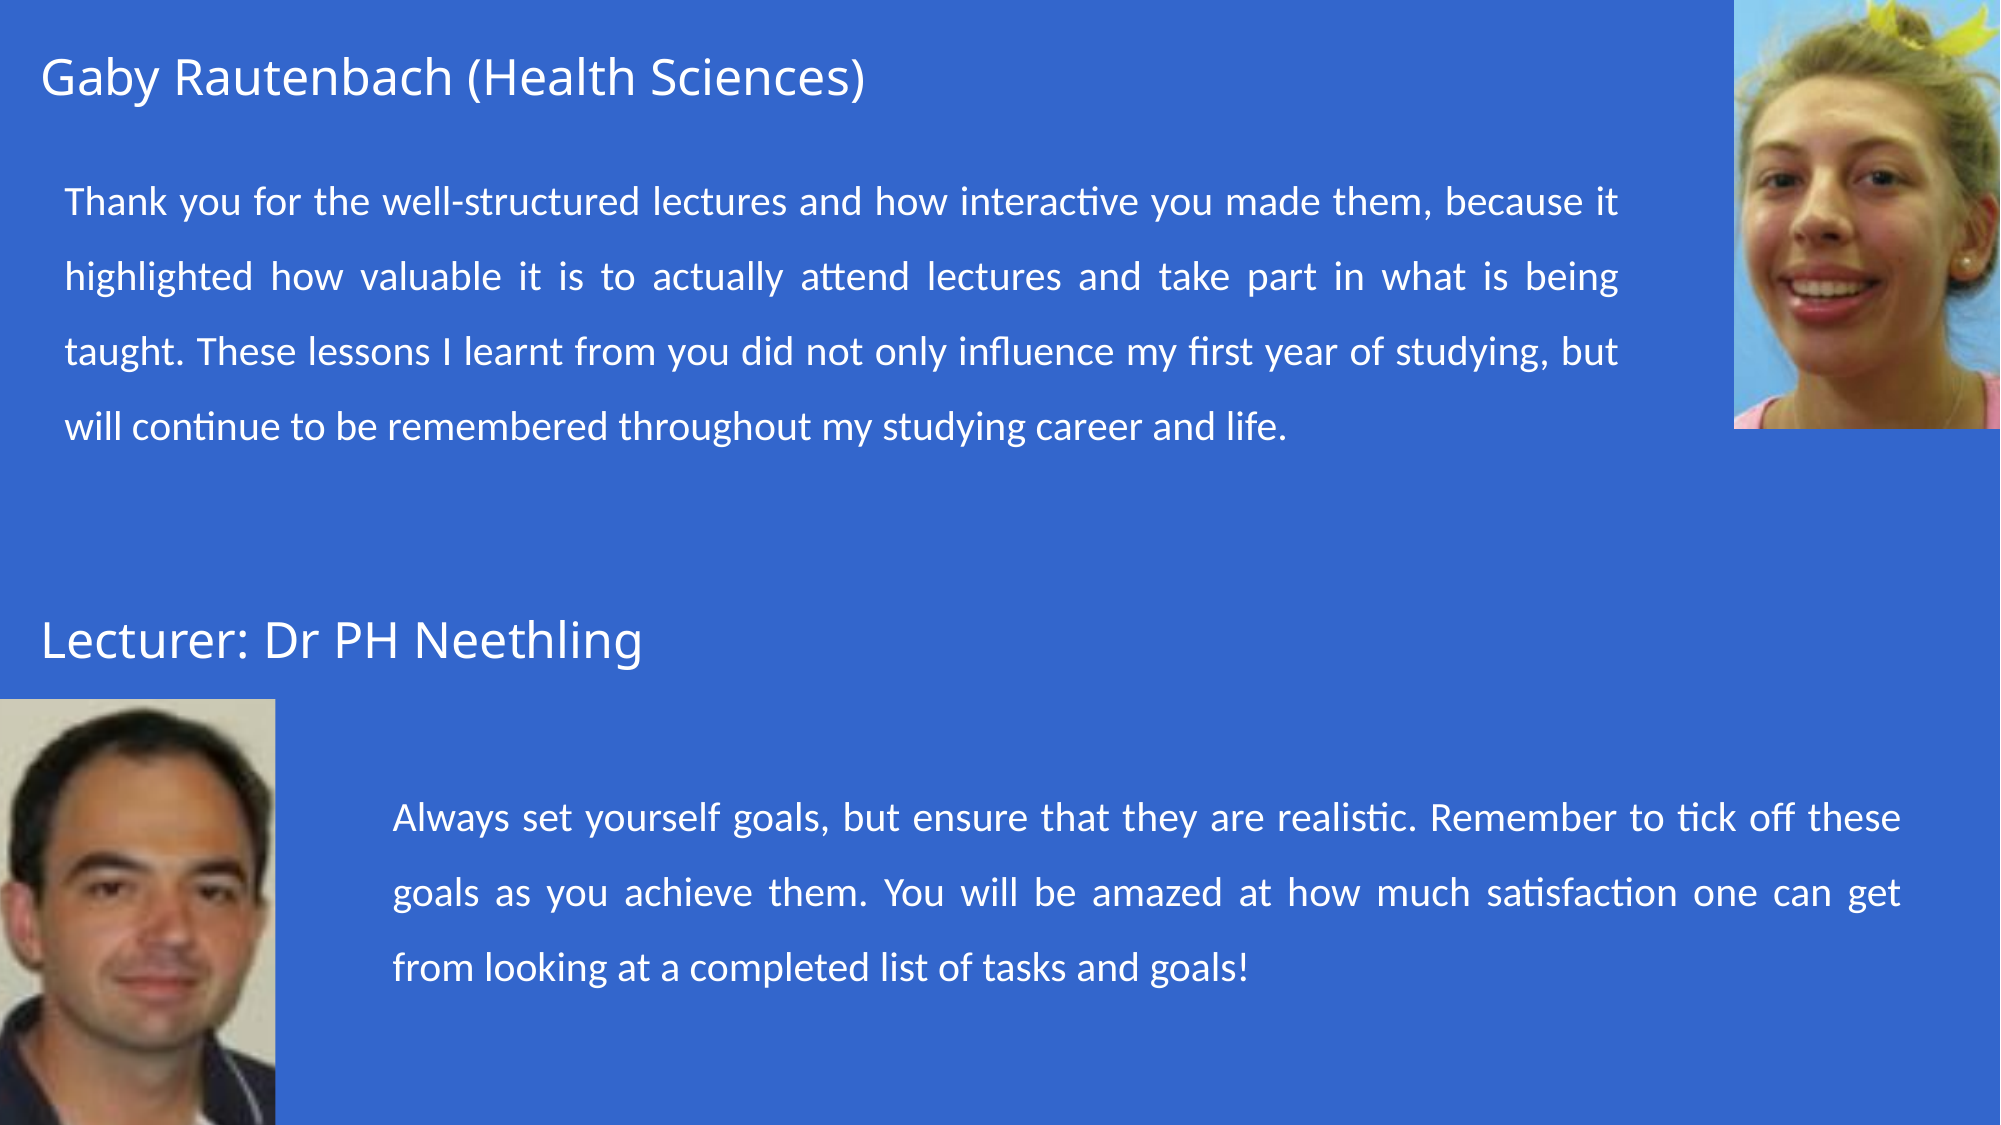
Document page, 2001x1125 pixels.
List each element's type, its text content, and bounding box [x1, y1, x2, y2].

text_box Lecturer: Dr PH Neethling [25, 600, 1918, 796]
picture [1734, 0, 2000, 429]
picture [0, 699, 276, 1125]
text_box Gaby Rautenbach (Health Sciences) [25, 37, 1734, 113]
text_box Thank you for the well-structured lectures and how interactive you made them, because it highlighted how valuable it is to actually attend lectures and take part in what is being taught. These lessons I learnt from you did not only influence my first year of studying, but will continue to be remembered throughout my studying career and life. [49, 140, 1635, 456]
text_box Always set yourself goals, but ensure that they are realistic. Remember to tick off these goals as you achieve them. You will be amazed at how much satisfaction one can get from looking at a completed list of tasks and goals! [378, 757, 1918, 998]
